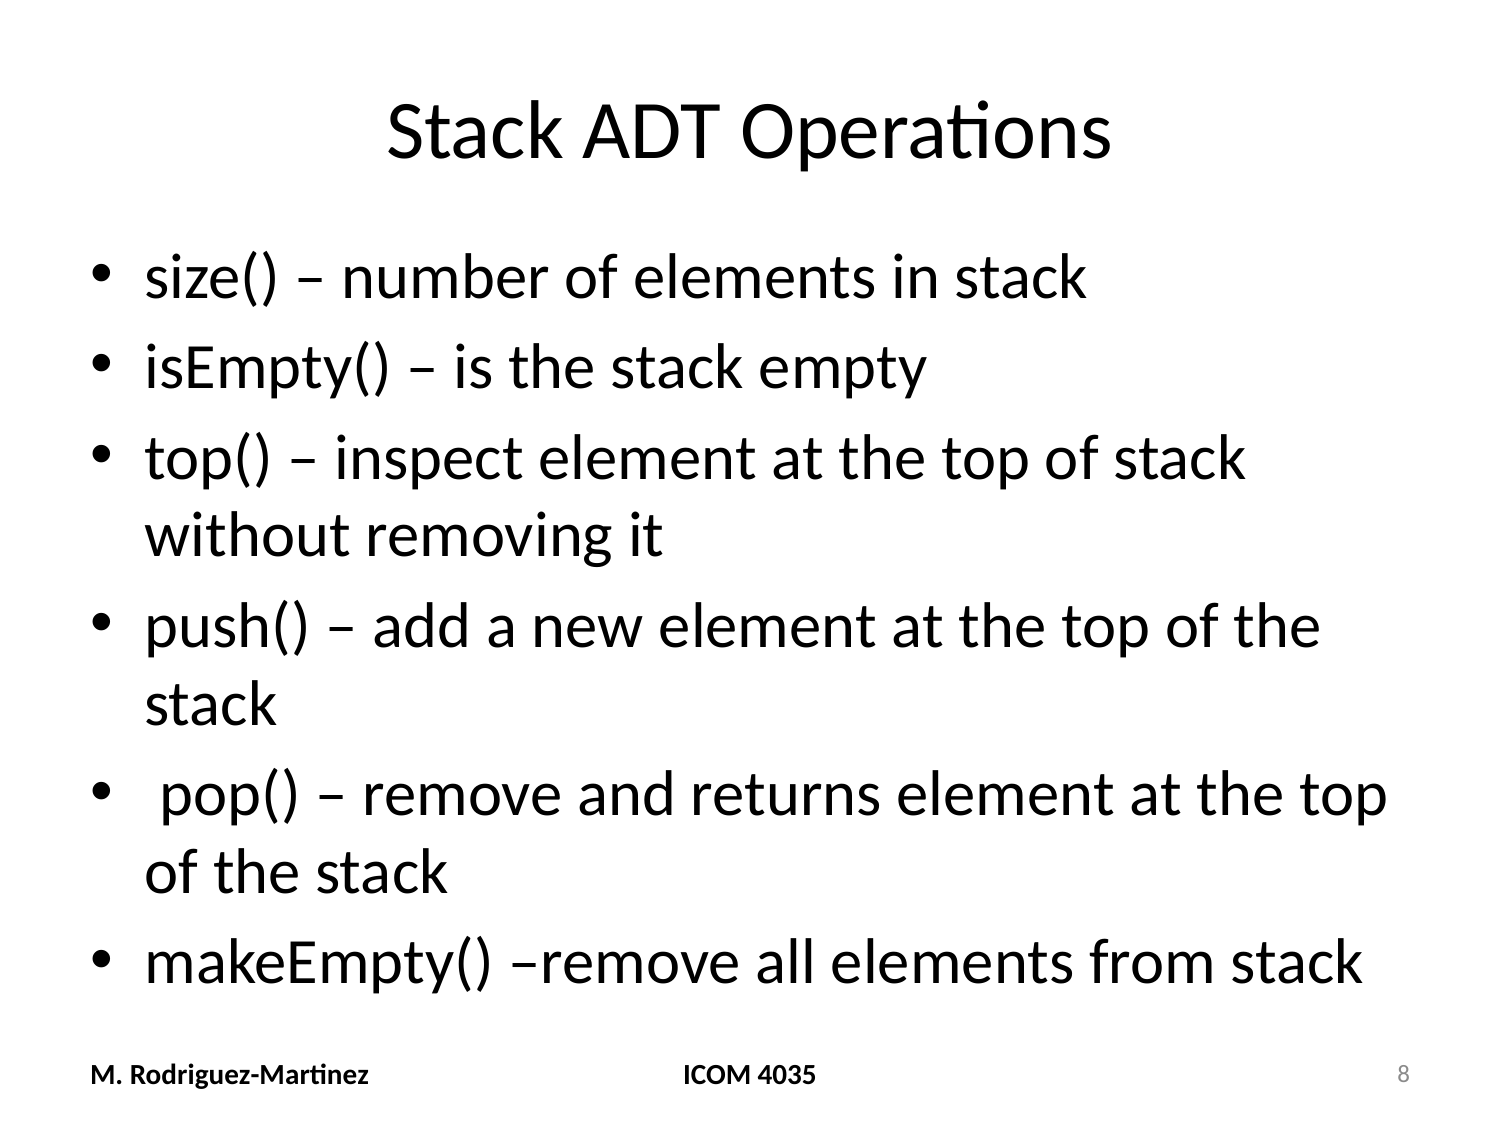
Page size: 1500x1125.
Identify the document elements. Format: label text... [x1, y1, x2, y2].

slide_number 8 [1074, 1042, 1425, 1103]
footer ICOM 4035 [512, 1042, 988, 1103]
slide_number M. Rodriguez-Martinez [75, 1042, 425, 1103]
list size() – number of elements in stack isEmpty() – is the stack empty top() – inspect element at the top of stack without removing it push() – add a new element at the top of the stack pop() – remove and returns element at the top of the stack makeEmpty() –remove all elements from stack [75, 225, 1425, 1005]
title Stack ADT Operations [75, 45, 1425, 206]
